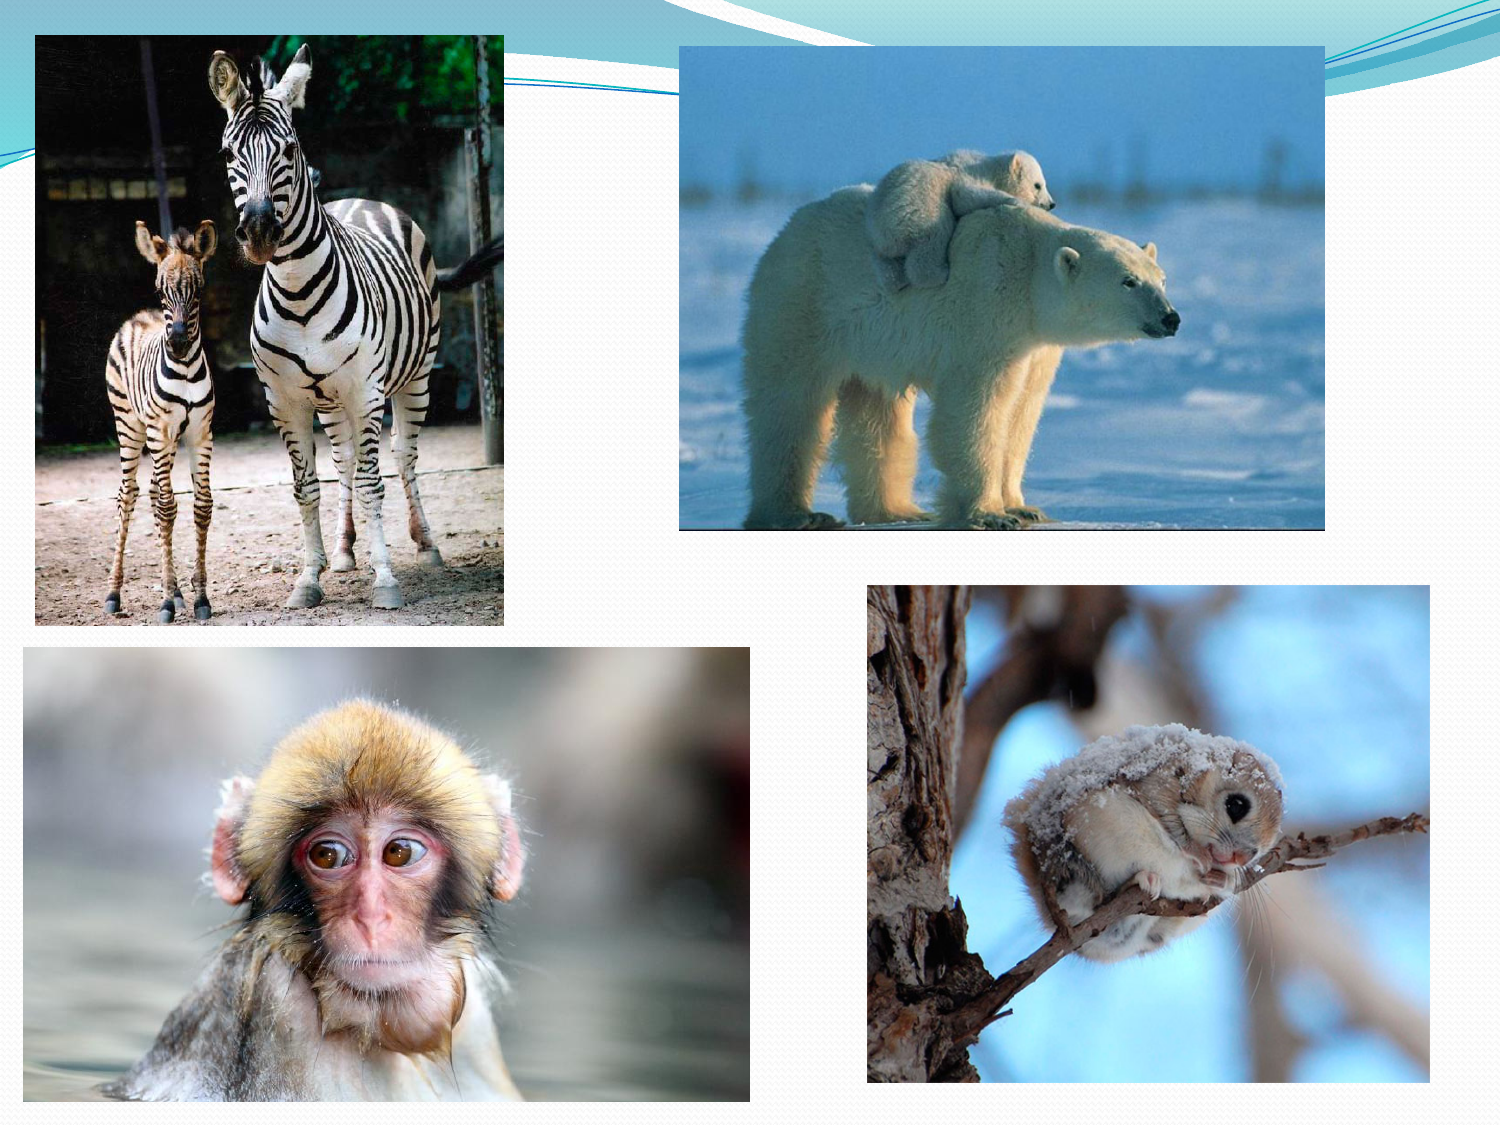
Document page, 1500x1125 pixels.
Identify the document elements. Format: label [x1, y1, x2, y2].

picture [866, 585, 1430, 1083]
list [34, 34, 505, 626]
picture [23, 647, 751, 1102]
picture [679, 46, 1325, 531]
